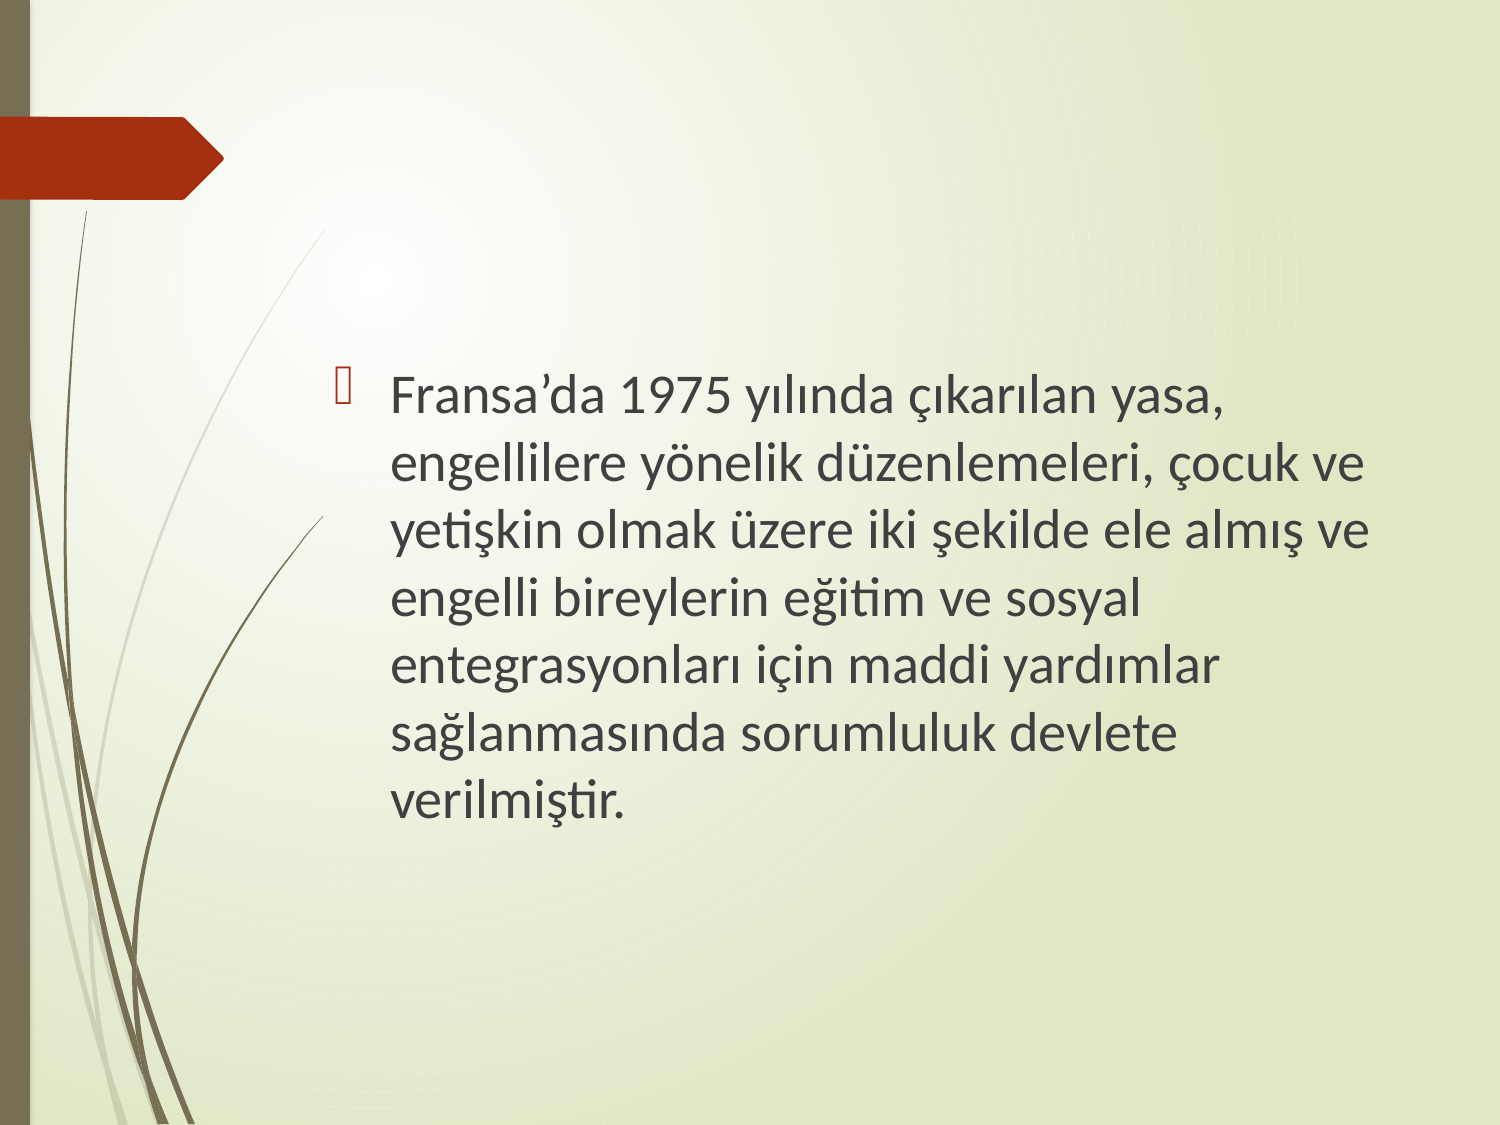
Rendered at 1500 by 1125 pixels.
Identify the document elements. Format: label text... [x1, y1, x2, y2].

list Fransa’da 1975 yılında çıkarılan yasa, engellilere yönelik düzenlemeleri, çocuk ve yetişkin olmak üzere iki şekilde ele almış ve engelli bireylerin eğitim ve sosyal entegrasyonları için maddi yardımlar sağlanmasında sorumluluk devlete verilmiştir. [318, 350, 1400, 970]
